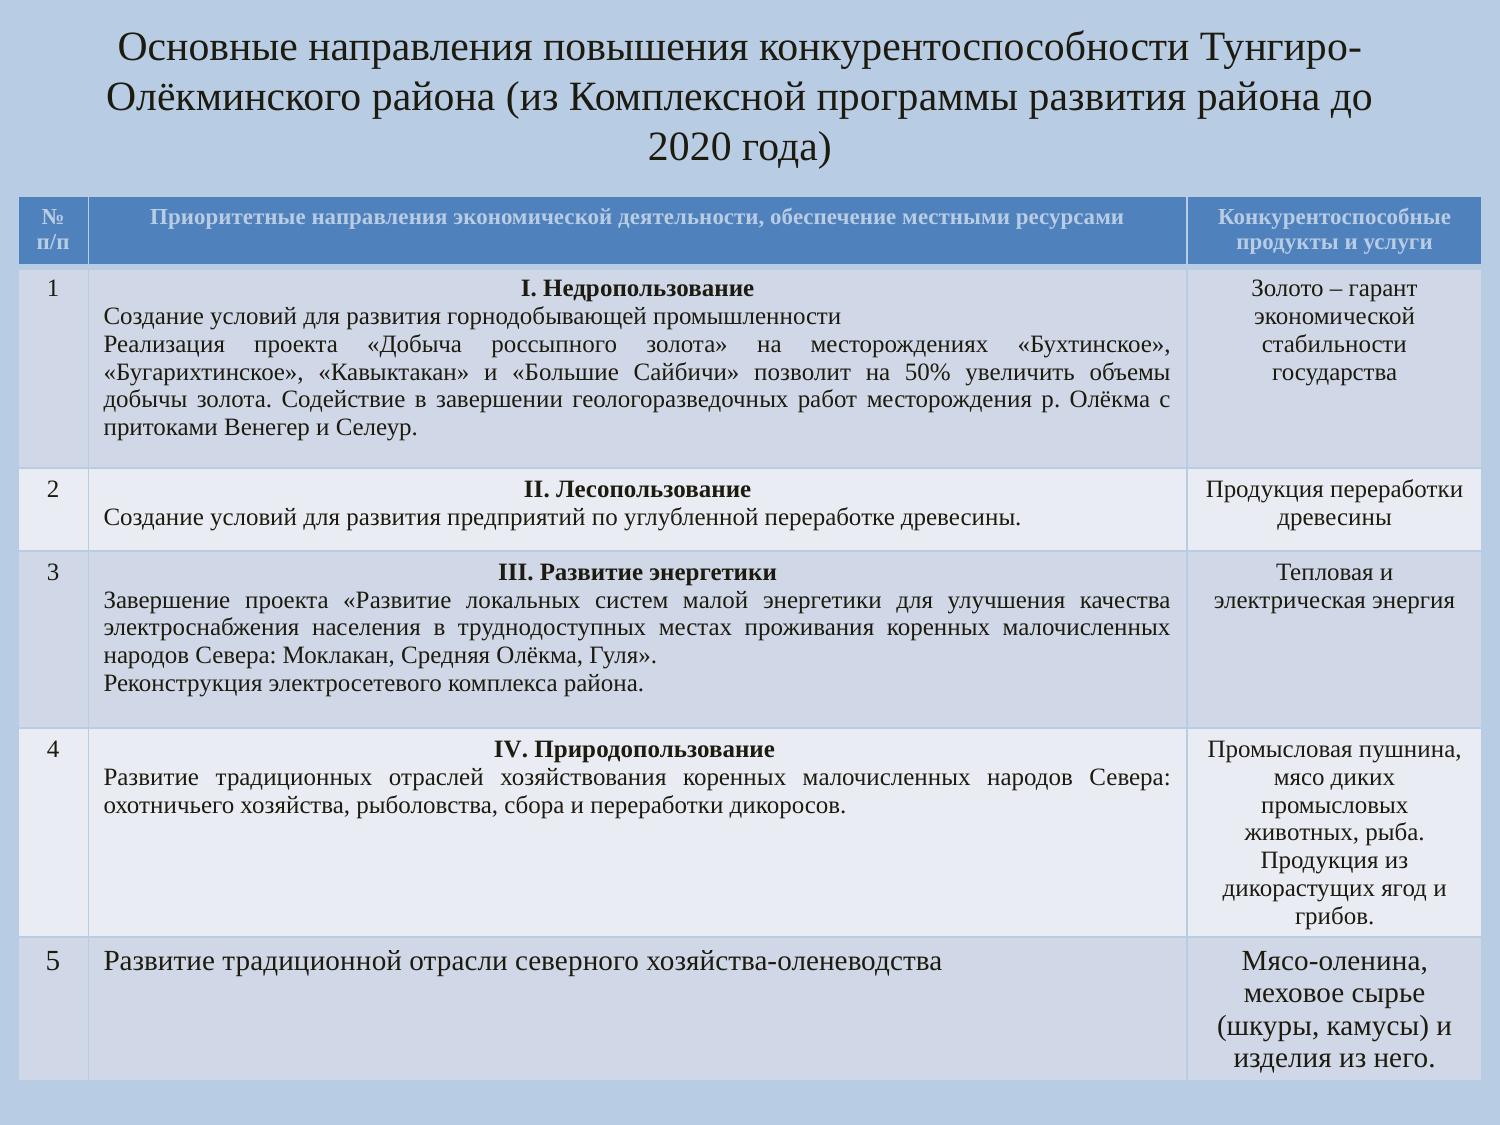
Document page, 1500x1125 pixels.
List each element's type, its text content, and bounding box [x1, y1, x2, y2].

table_cell Золото – гарант экономической стабильности государства [1188, 270, 1481, 467]
table_cell Промысловая пушнина, мясо диких промысловых животных, рыба. Продукция из дикорастущих ягод и грибов. [1188, 729, 1481, 936]
table_cell 2 [19, 469, 88, 550]
table_header Приоритетные направления экономической деятельности, обеспечение местными ресурсами [89, 197, 1186, 264]
table_header № п/п [19, 197, 88, 264]
table_header Конкурентоспособные продукты и услуги [1188, 197, 1481, 264]
table_cell I. Недропользование Создание условий для развития горнодобывающей промышленности Реализация проекта «Добыча россыпного золота» на месторождениях «Бухтинское», «Бугарихтинское», «Кавыктакан» и «Большие Сайбичи» позволит на 50% увеличить объемы добычы золота. Содействие в завершении геологоразведочных работ месторождения р. Олёкма с притоками Венегер и Селеур. [89, 270, 1186, 467]
table_cell 1 [19, 270, 88, 467]
table_cell Тепловая и электрическая энергия [1188, 552, 1481, 727]
table_cell 4 [19, 729, 88, 936]
table_cell Мясо-оленина, меховое сырье (шкуры, камусы) и изделия из него. [1188, 938, 1481, 1080]
table_cell 5 [19, 938, 88, 1080]
title Основные направления повышения конкурентоспособности Тунгиро-Олёкминского района (из Комплексной программы развития района до 2020 года) [64, 19, 1415, 169]
table_cell IV. Природопользование Развитие традиционных отраслей хозяйствования коренных малочисленных народов Севера: охотничьего хозяйства, рыболовства, сбора и переработки дикоросов. [89, 729, 1186, 936]
table_cell III. Развитие энергетики Завершение проекта «Развитие локальных систем малой энергетики для улучшения качества электроснабжения населения в труднодоступных местах проживания коренных малочисленных народов Севера: Моклакан, Средняя Олёкма, Гуля». Реконструкция электросетевого комплекса района. [89, 552, 1186, 727]
table_cell 3 [19, 552, 88, 727]
table_cell Развитие традиционной отрасли северного хозяйства-оленеводства [89, 938, 1186, 1080]
table_cell Продукция переработки древесины [1188, 469, 1481, 550]
table_cell II. Лесопользование Создание условий для развития предприятий по углубленной переработке древесины. [89, 469, 1186, 550]
